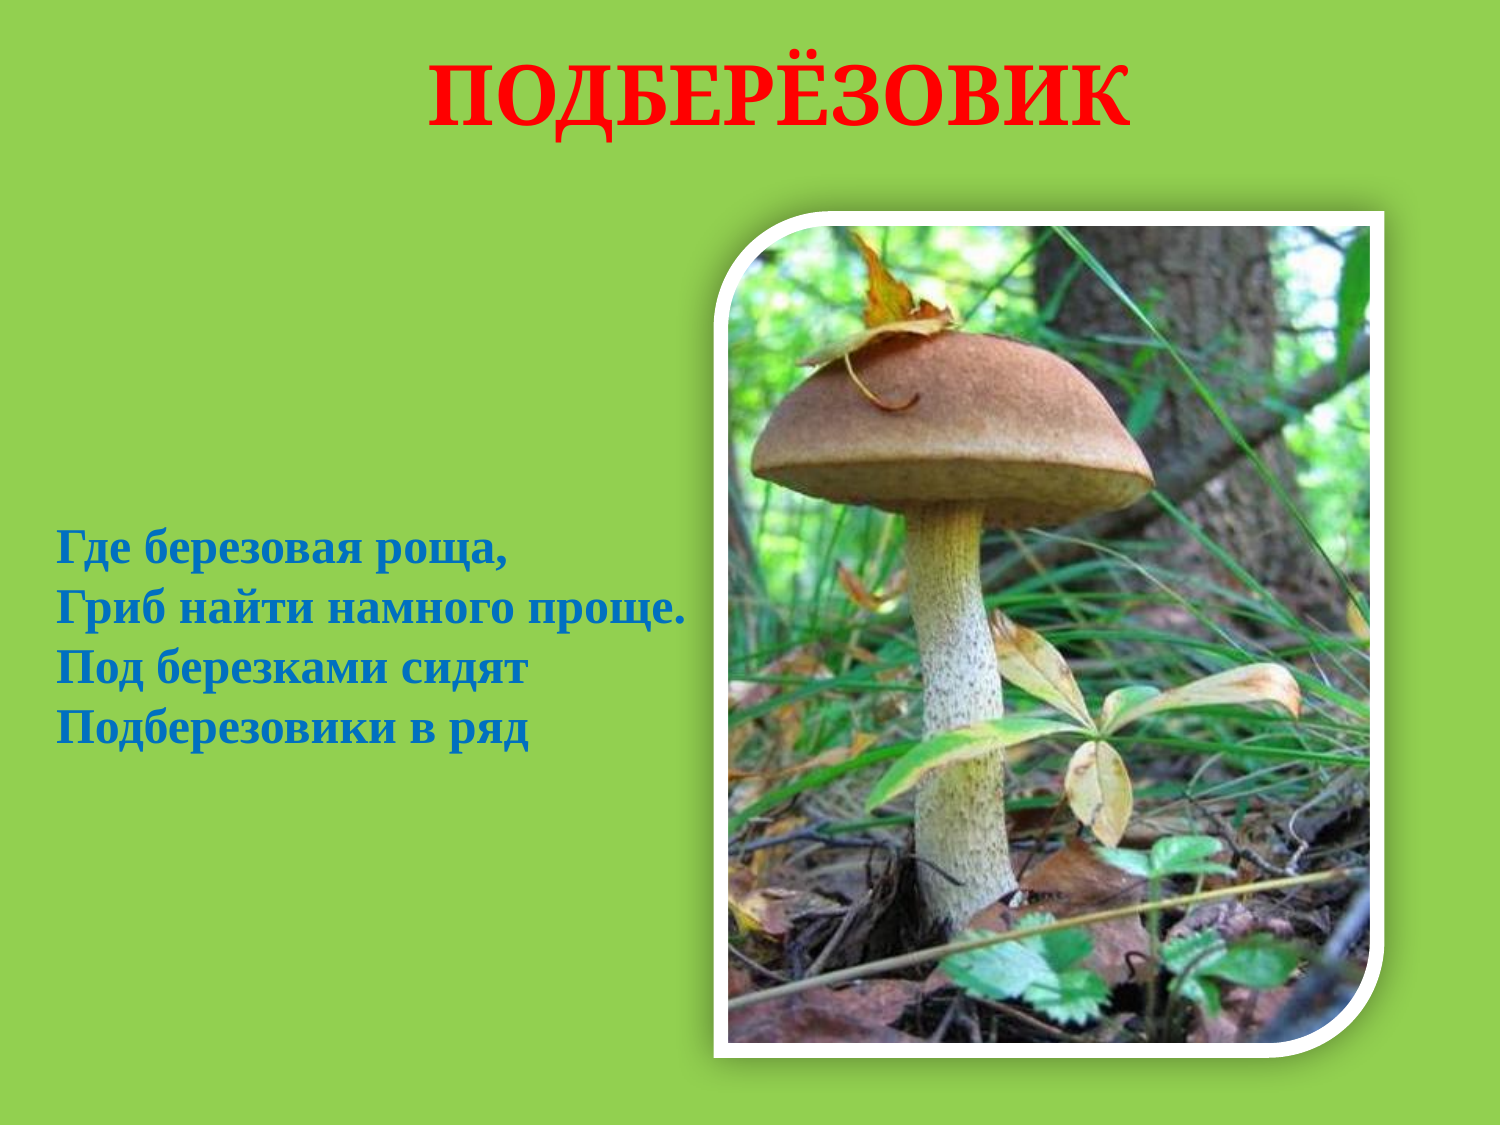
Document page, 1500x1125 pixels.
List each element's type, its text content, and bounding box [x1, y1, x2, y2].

text_box ПОДБЕРЁЗОВИК [163, 35, 1395, 150]
text_box Где березовая роща, Гриб найти намного проще. Под березками сидят Подберезовики в ряд [41, 505, 715, 761]
picture [720, 218, 1378, 1051]
